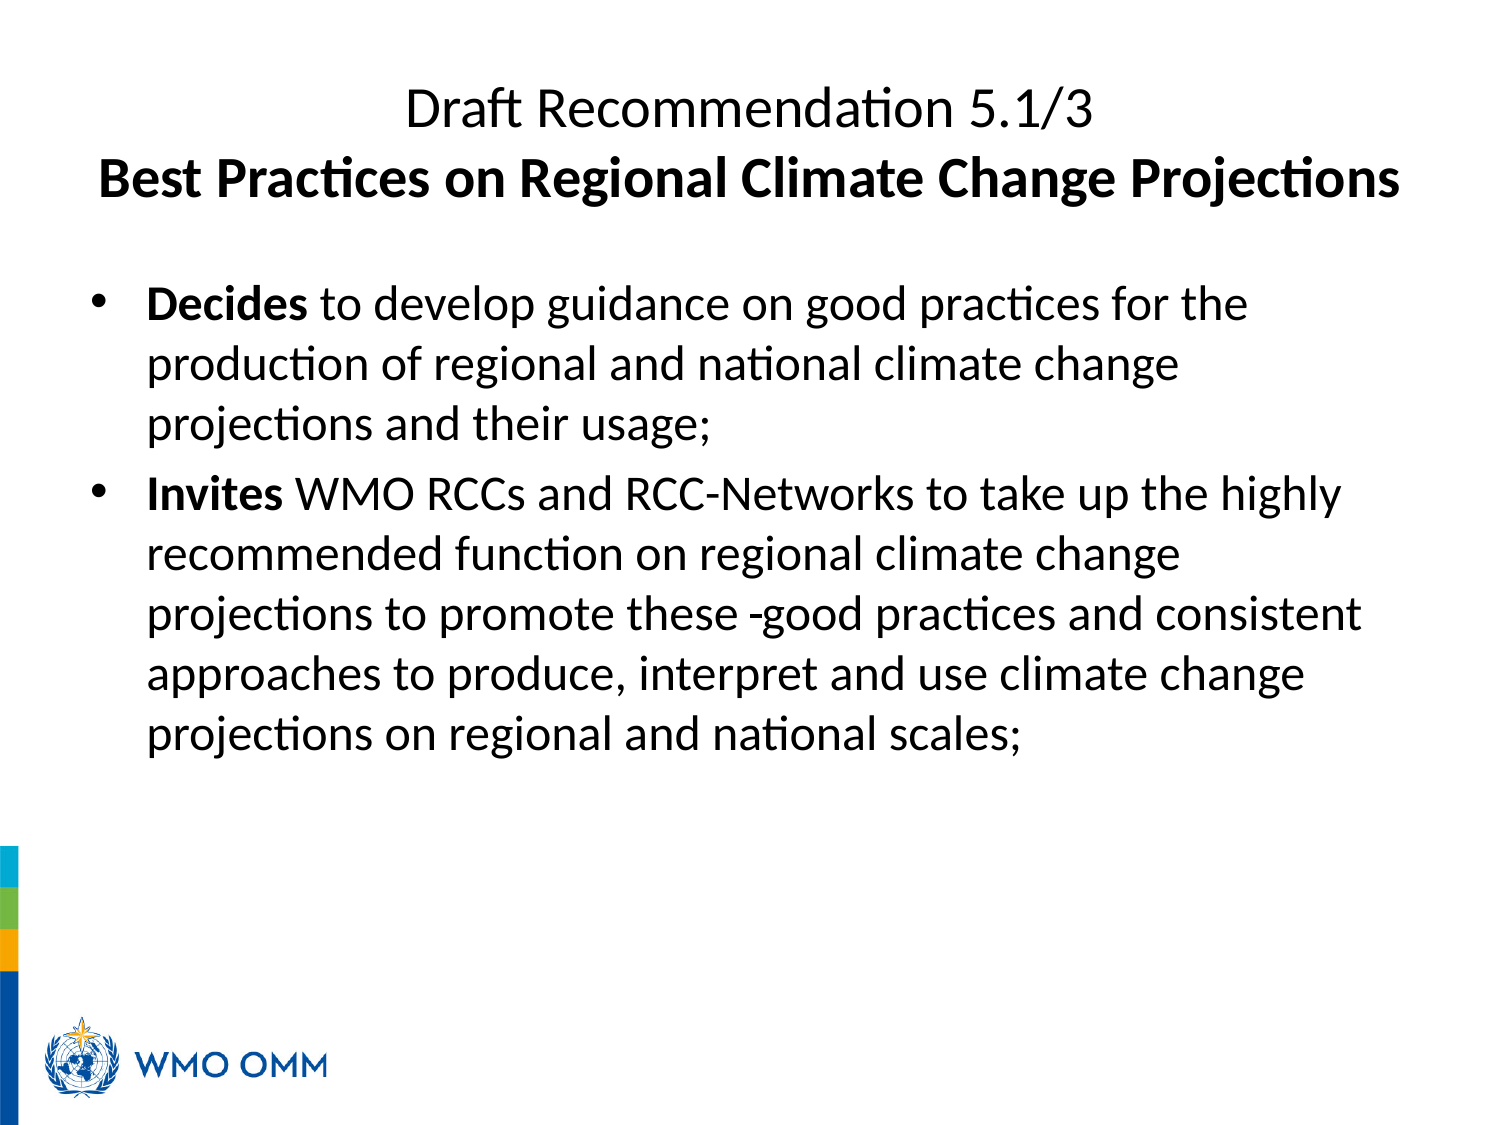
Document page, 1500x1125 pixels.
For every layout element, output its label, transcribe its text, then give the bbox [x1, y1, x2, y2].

list Decides to develop guidance on good practices for the production of regional and national climate change projections and their usage; Invites WMO RCCs and RCC-Networks to take up the highly recommended function on regional climate change projections to promote these good practices and consistent approaches to produce, interpret and use climate change projections on regional and national scales; [75, 262, 1425, 1005]
title Draft Recommendation 5.1/3 Best Practices on Regional Climate Change Projections [75, 45, 1425, 233]
picture [0, 845, 327, 1125]
